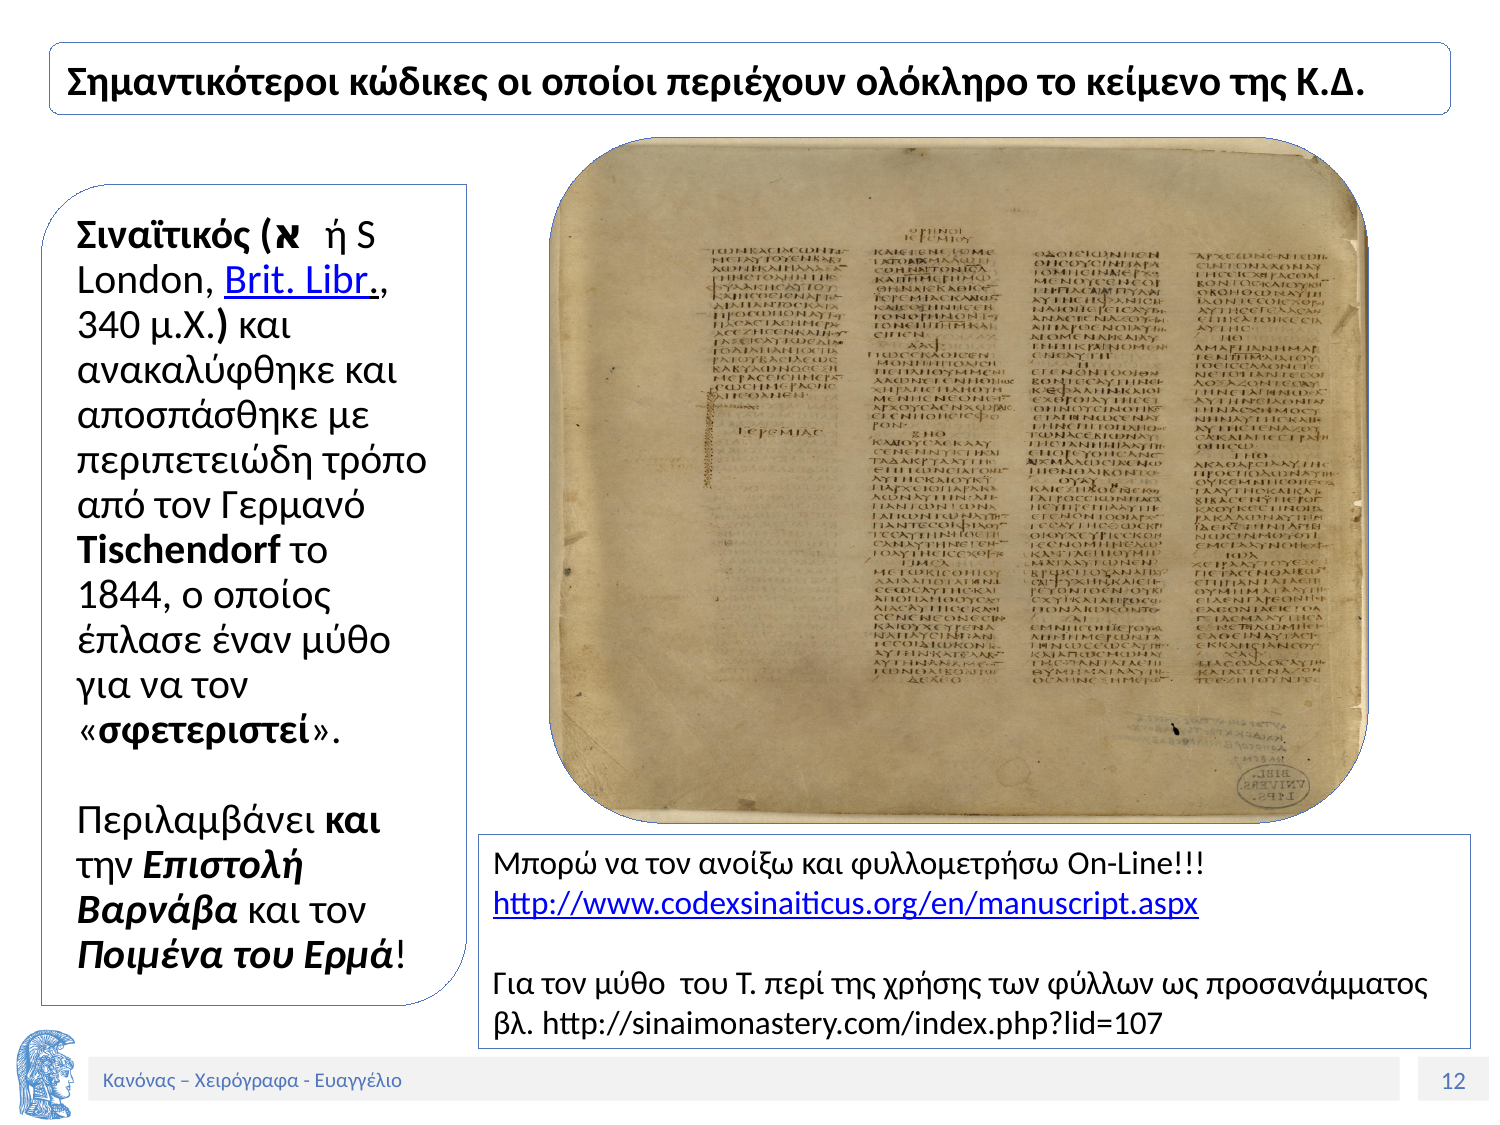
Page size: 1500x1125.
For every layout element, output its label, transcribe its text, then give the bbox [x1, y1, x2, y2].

picture [9, 1026, 81, 1120]
text_box Σιναϊτικός (א ή s London, Brit. Libr., 340 μ.Χ.) και ανακαλύφθηκε και αποσπάσθηκε με περιπετειώδη τρόπο από τον γερμανό Tischendorf το 1844, ο οποίος έπλασε έναν μύθο για να τον «σφετεριστεί». περιλαμβάνει και την Επιστολή Βαρνάβα και τον Ποιμένα του Ερμά! [41, 184, 467, 1006]
picture [548, 136, 1369, 824]
text_box Μπορώ να τον ανοίξω και φυλλομετρήσω On-Line!!! http://www.codexsinaiticus.org/en/manuscript.aspx Για τον μύθο του Τ. περί της χρήσης των φύλλων ως προσανάμματος βλ. http://sinaimonastery.com/index.php?lid=107 [478, 834, 1471, 1049]
text_box Σημαντικότεροι κώδικες οι οποίοι περιέχουν ολόκληρο το κείμενο της Κ.Δ. [49, 42, 1451, 115]
